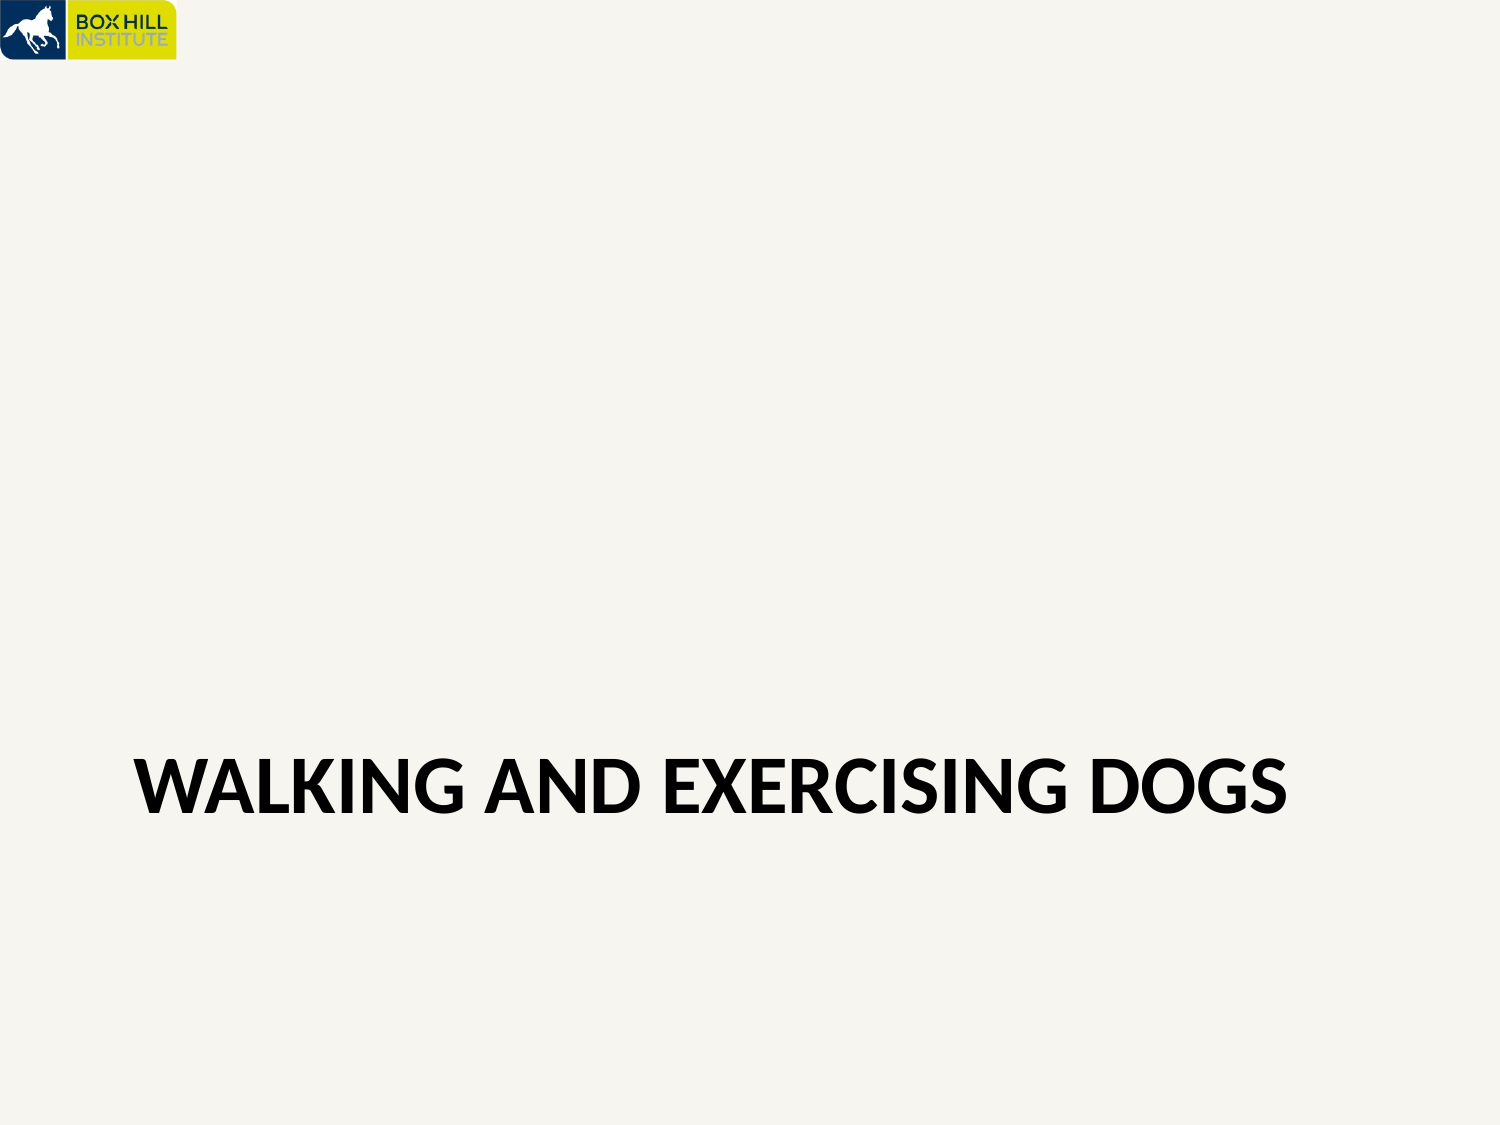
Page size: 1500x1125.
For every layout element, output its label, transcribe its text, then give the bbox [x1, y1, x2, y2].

title Walking and exercising dogs [118, 722, 1394, 947]
picture [0, 0, 177, 60]
